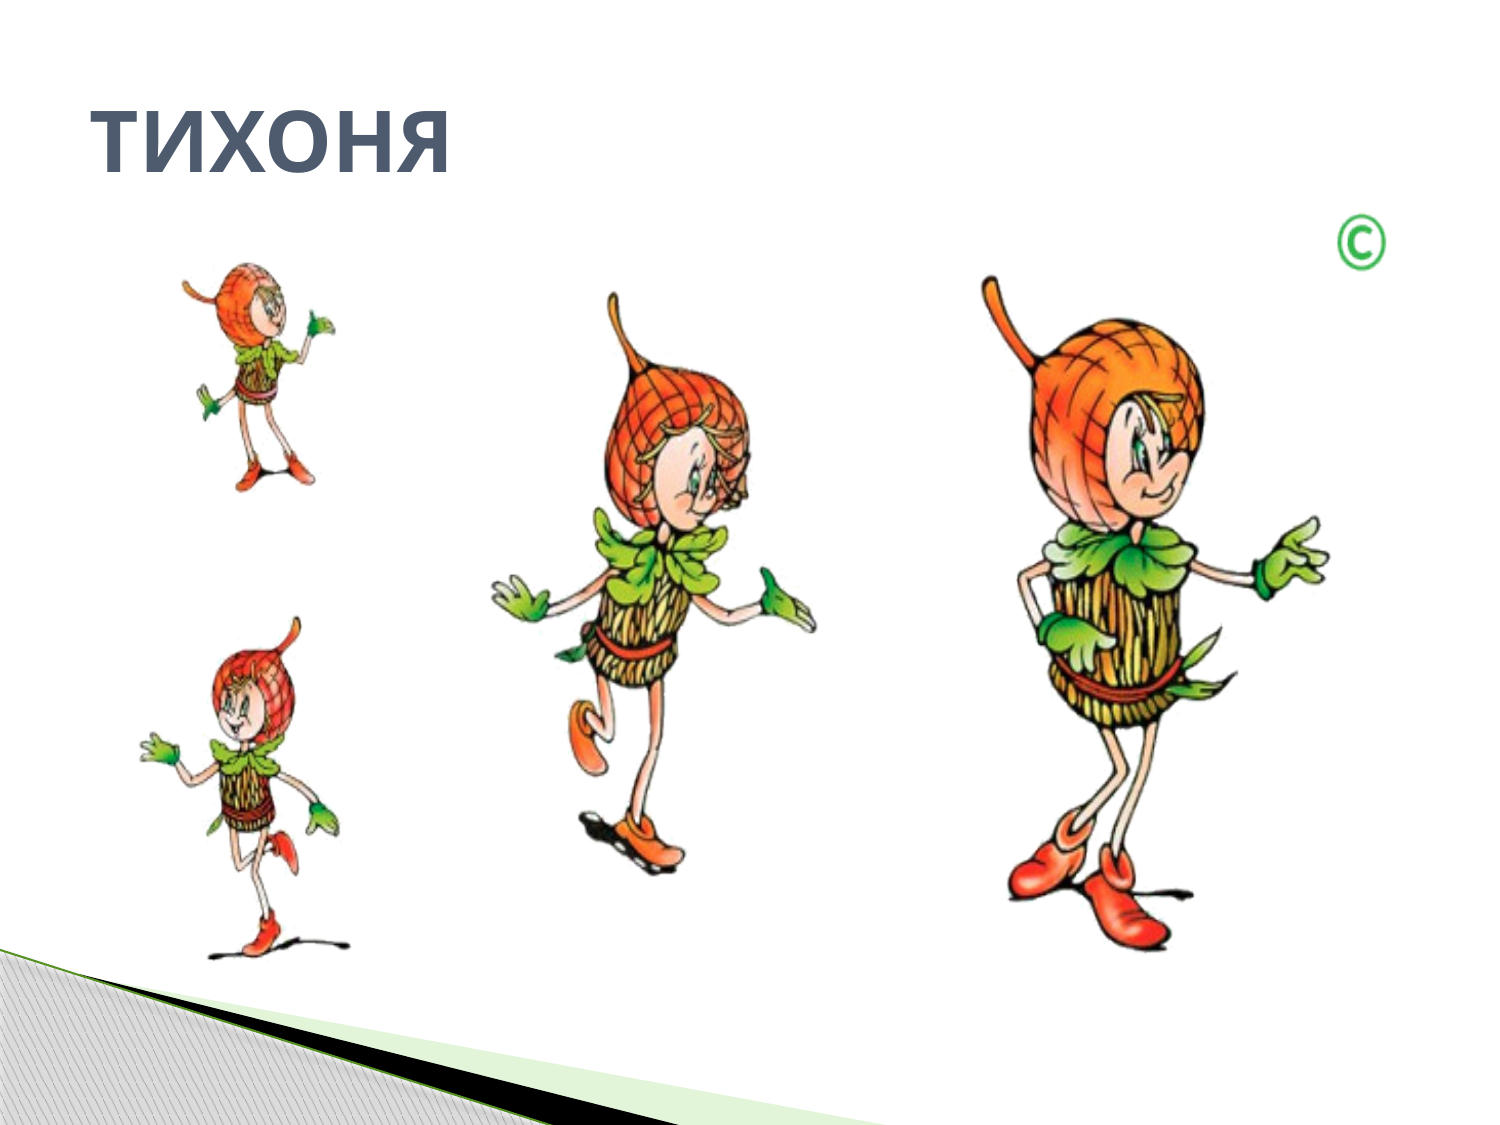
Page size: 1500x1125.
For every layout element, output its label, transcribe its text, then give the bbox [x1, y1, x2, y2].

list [81, 163, 1430, 1032]
title ТИХОНЯ [75, 45, 1425, 172]
